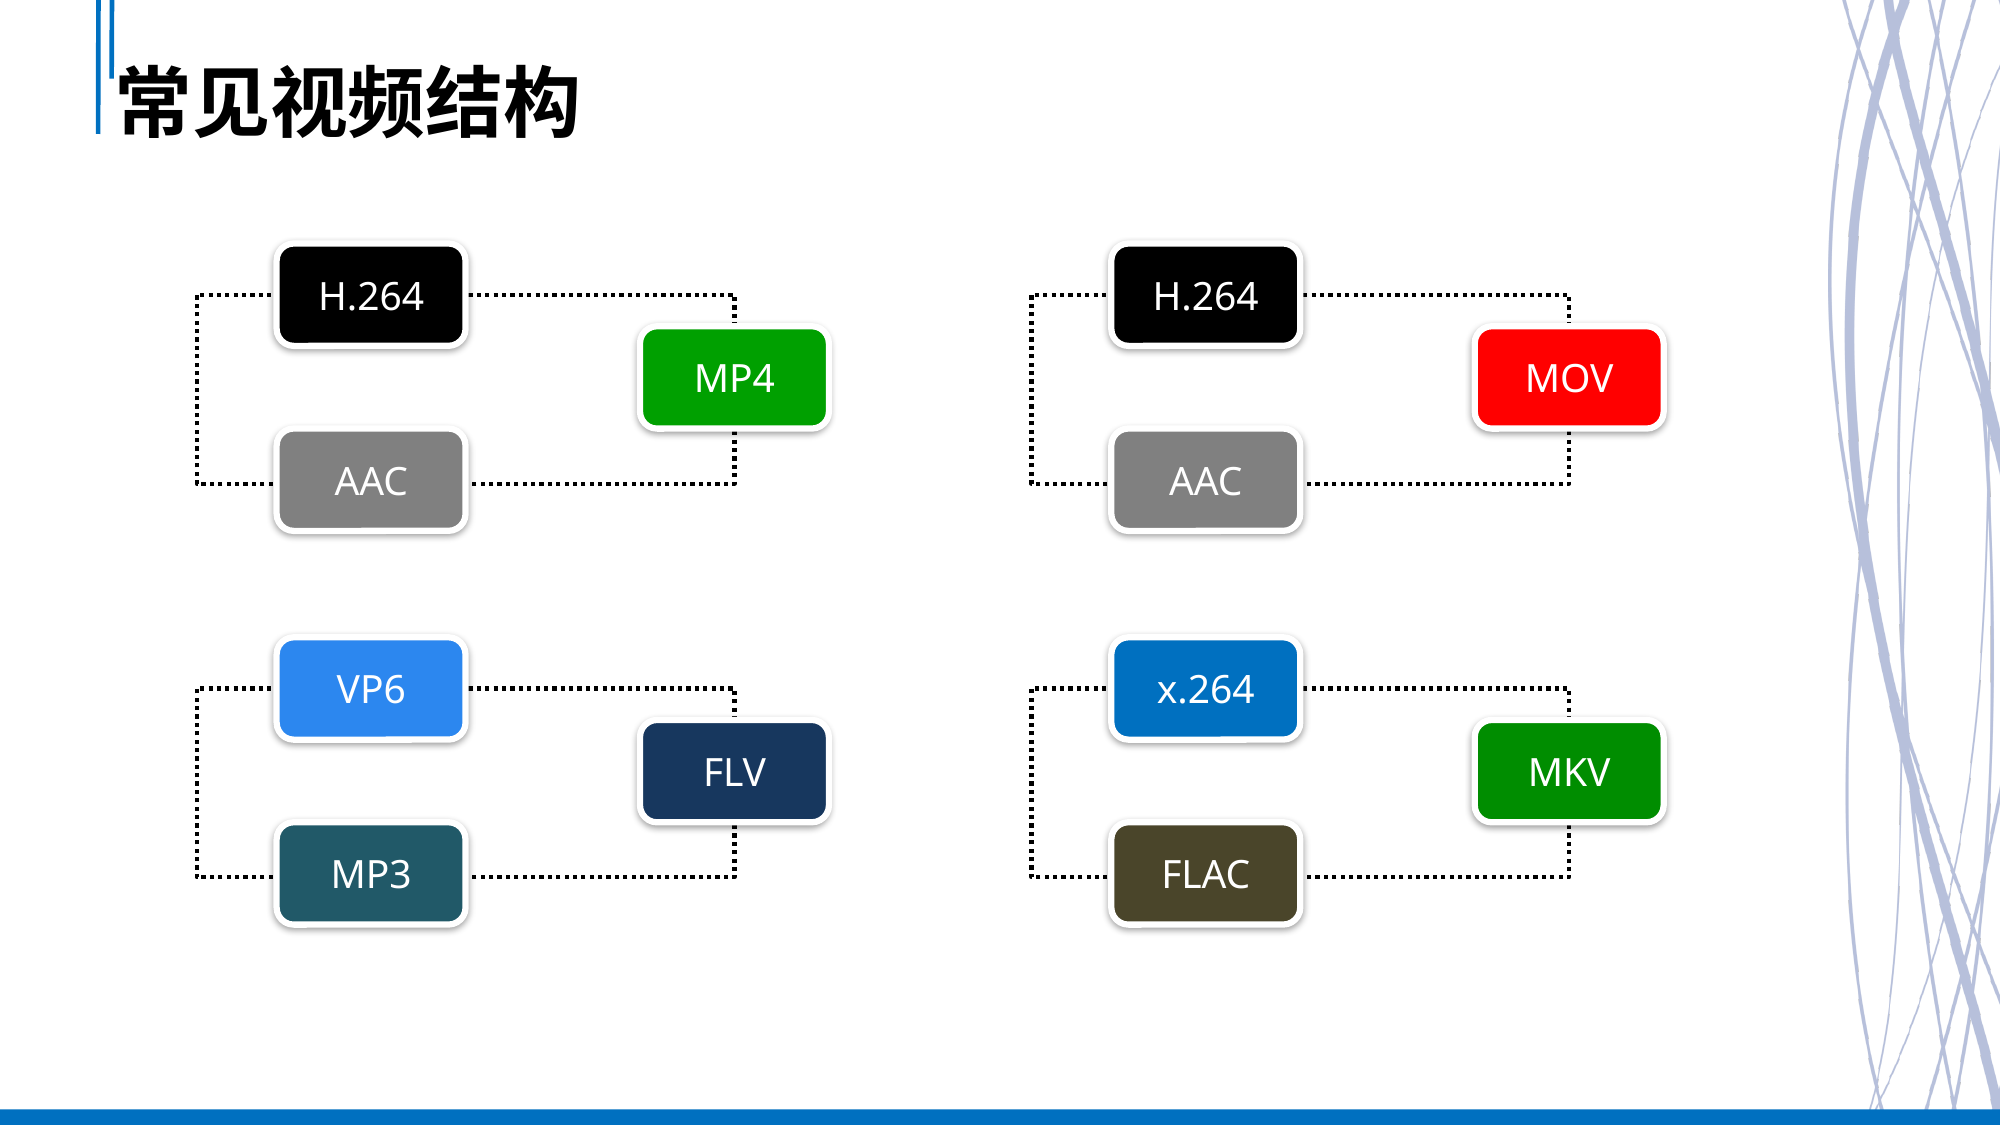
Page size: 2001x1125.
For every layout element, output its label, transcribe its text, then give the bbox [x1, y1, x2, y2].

title 常见视频结构 [99, 45, 1900, 157]
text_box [1031, 636, 1664, 925]
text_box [1031, 243, 1664, 532]
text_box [196, 243, 830, 532]
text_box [196, 636, 830, 925]
